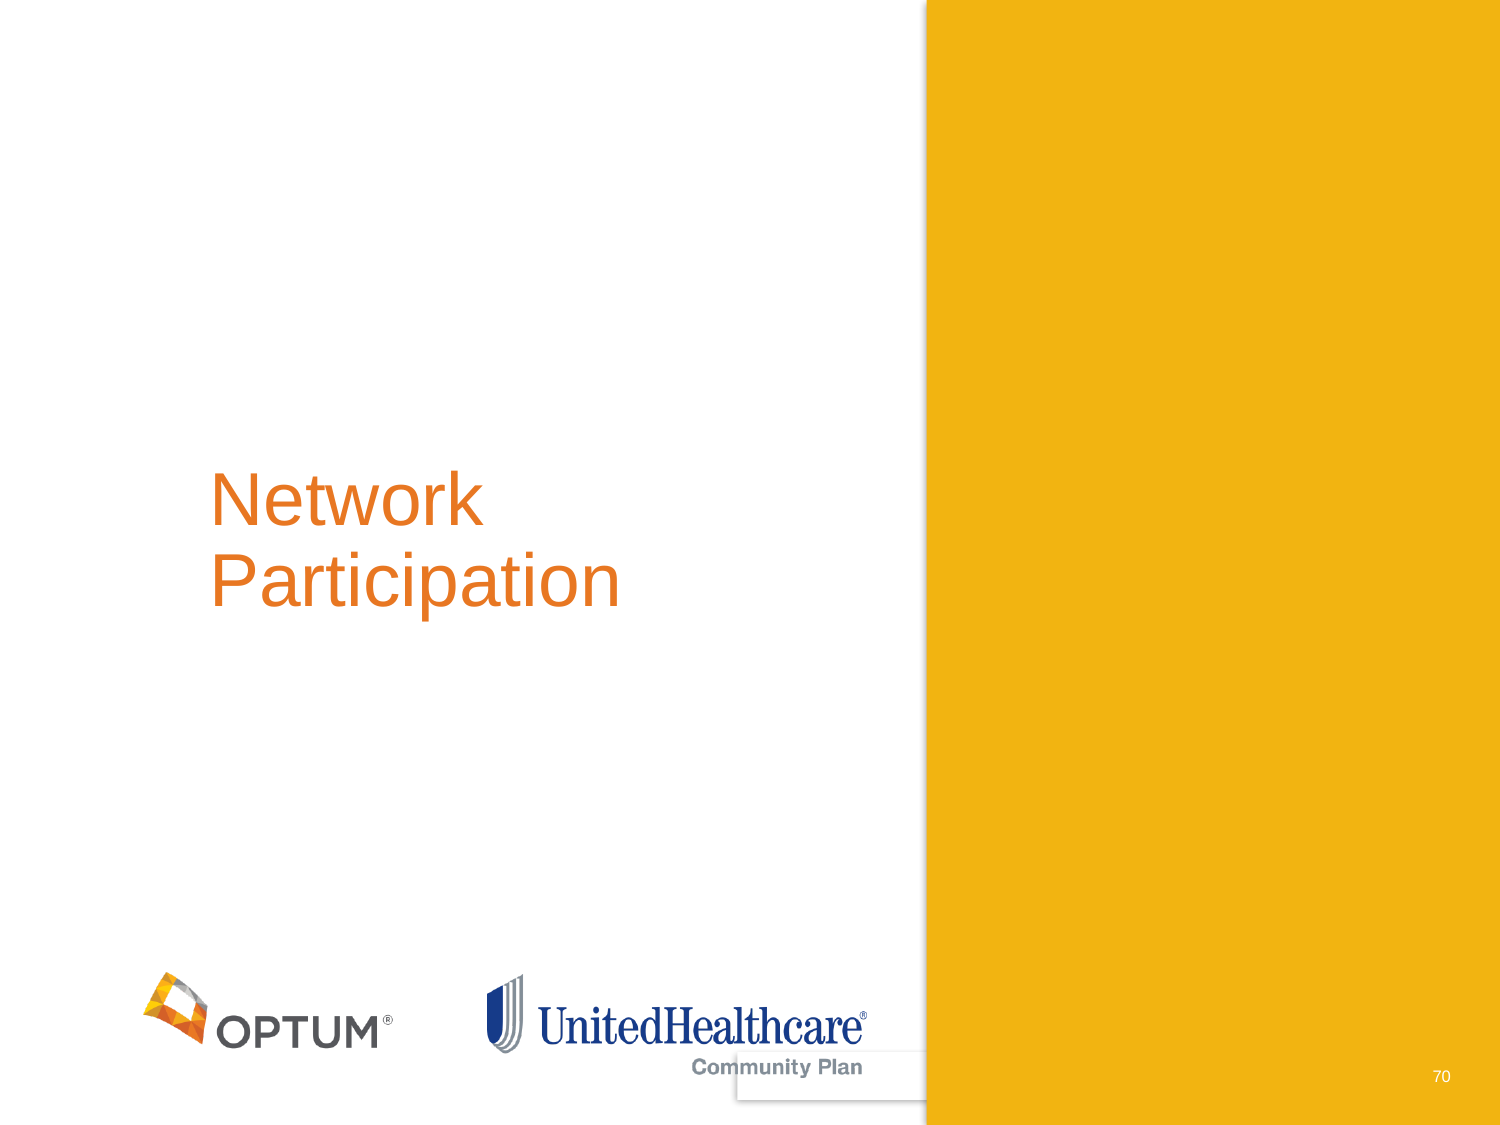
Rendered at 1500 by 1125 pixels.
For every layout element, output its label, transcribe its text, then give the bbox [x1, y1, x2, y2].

slide_number 70 [1387, 1055, 1451, 1096]
picture [135, 968, 400, 1052]
picture [487, 974, 867, 1078]
title Network Participation [209, 286, 1185, 728]
